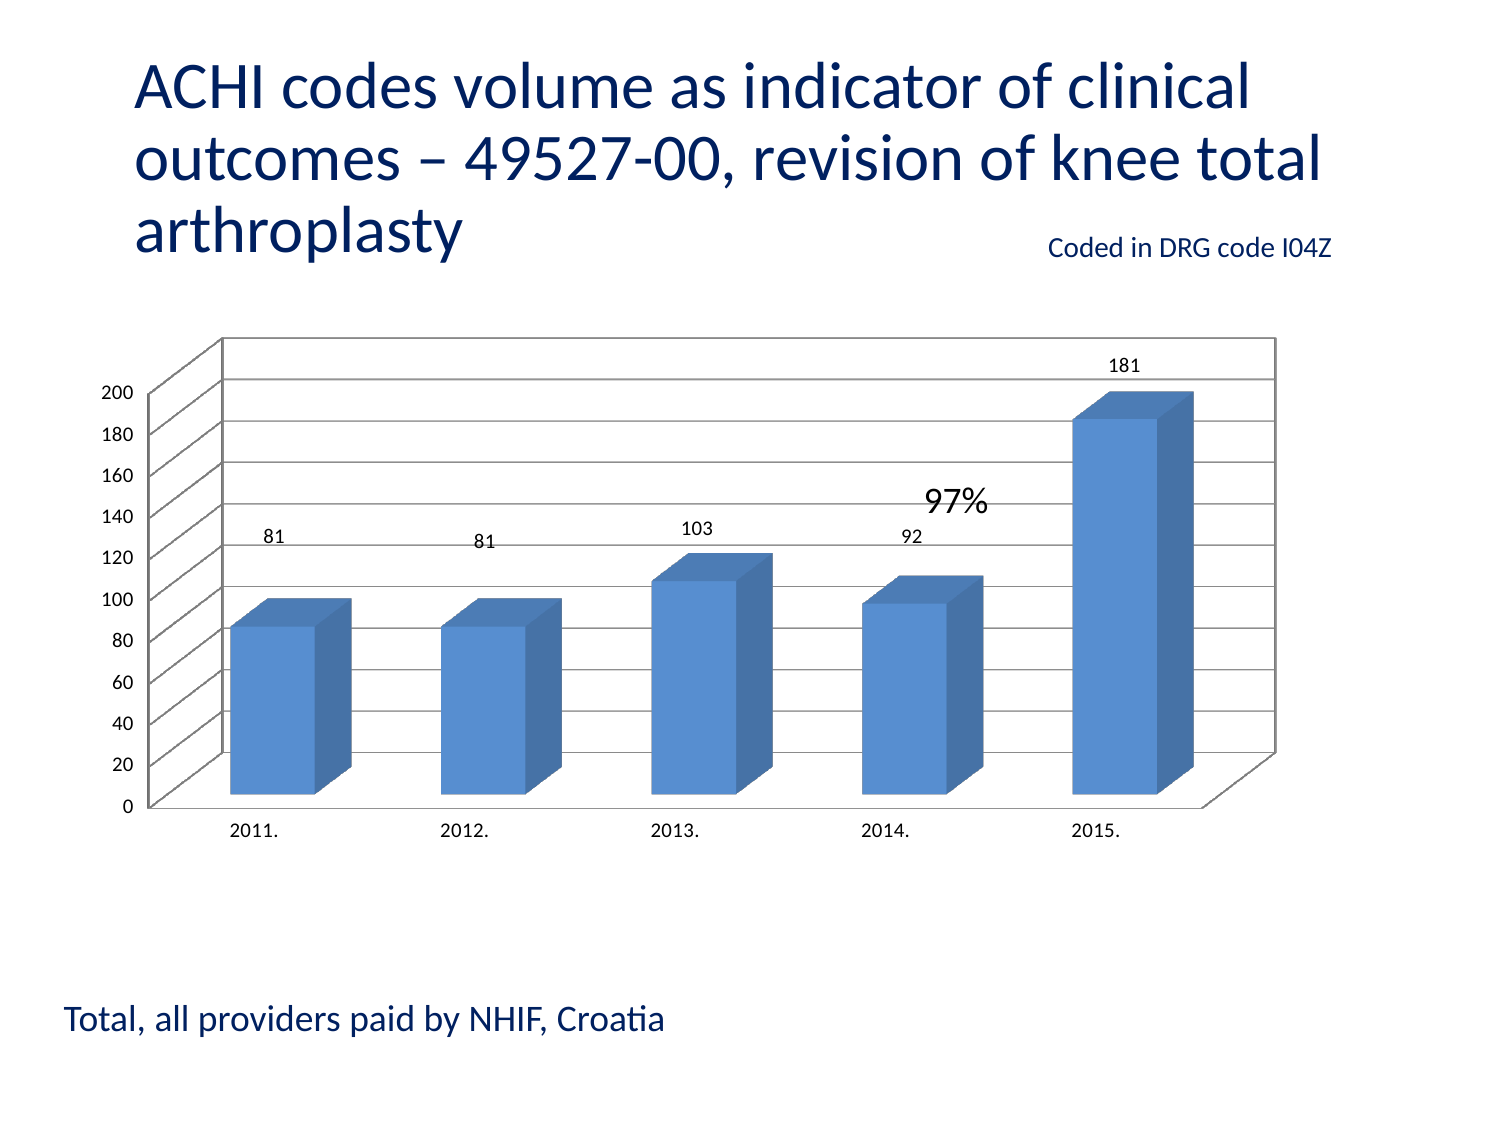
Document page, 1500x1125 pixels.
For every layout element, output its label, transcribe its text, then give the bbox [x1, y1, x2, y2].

chart [69, 310, 1300, 857]
text_box ACHI codes volume as indicator of clinical outcomes – 49527-00, revision of knee total arthroplasty [119, 50, 1414, 268]
text_box Total, all providers paid by NHIF, Croatia [48, 986, 801, 1047]
